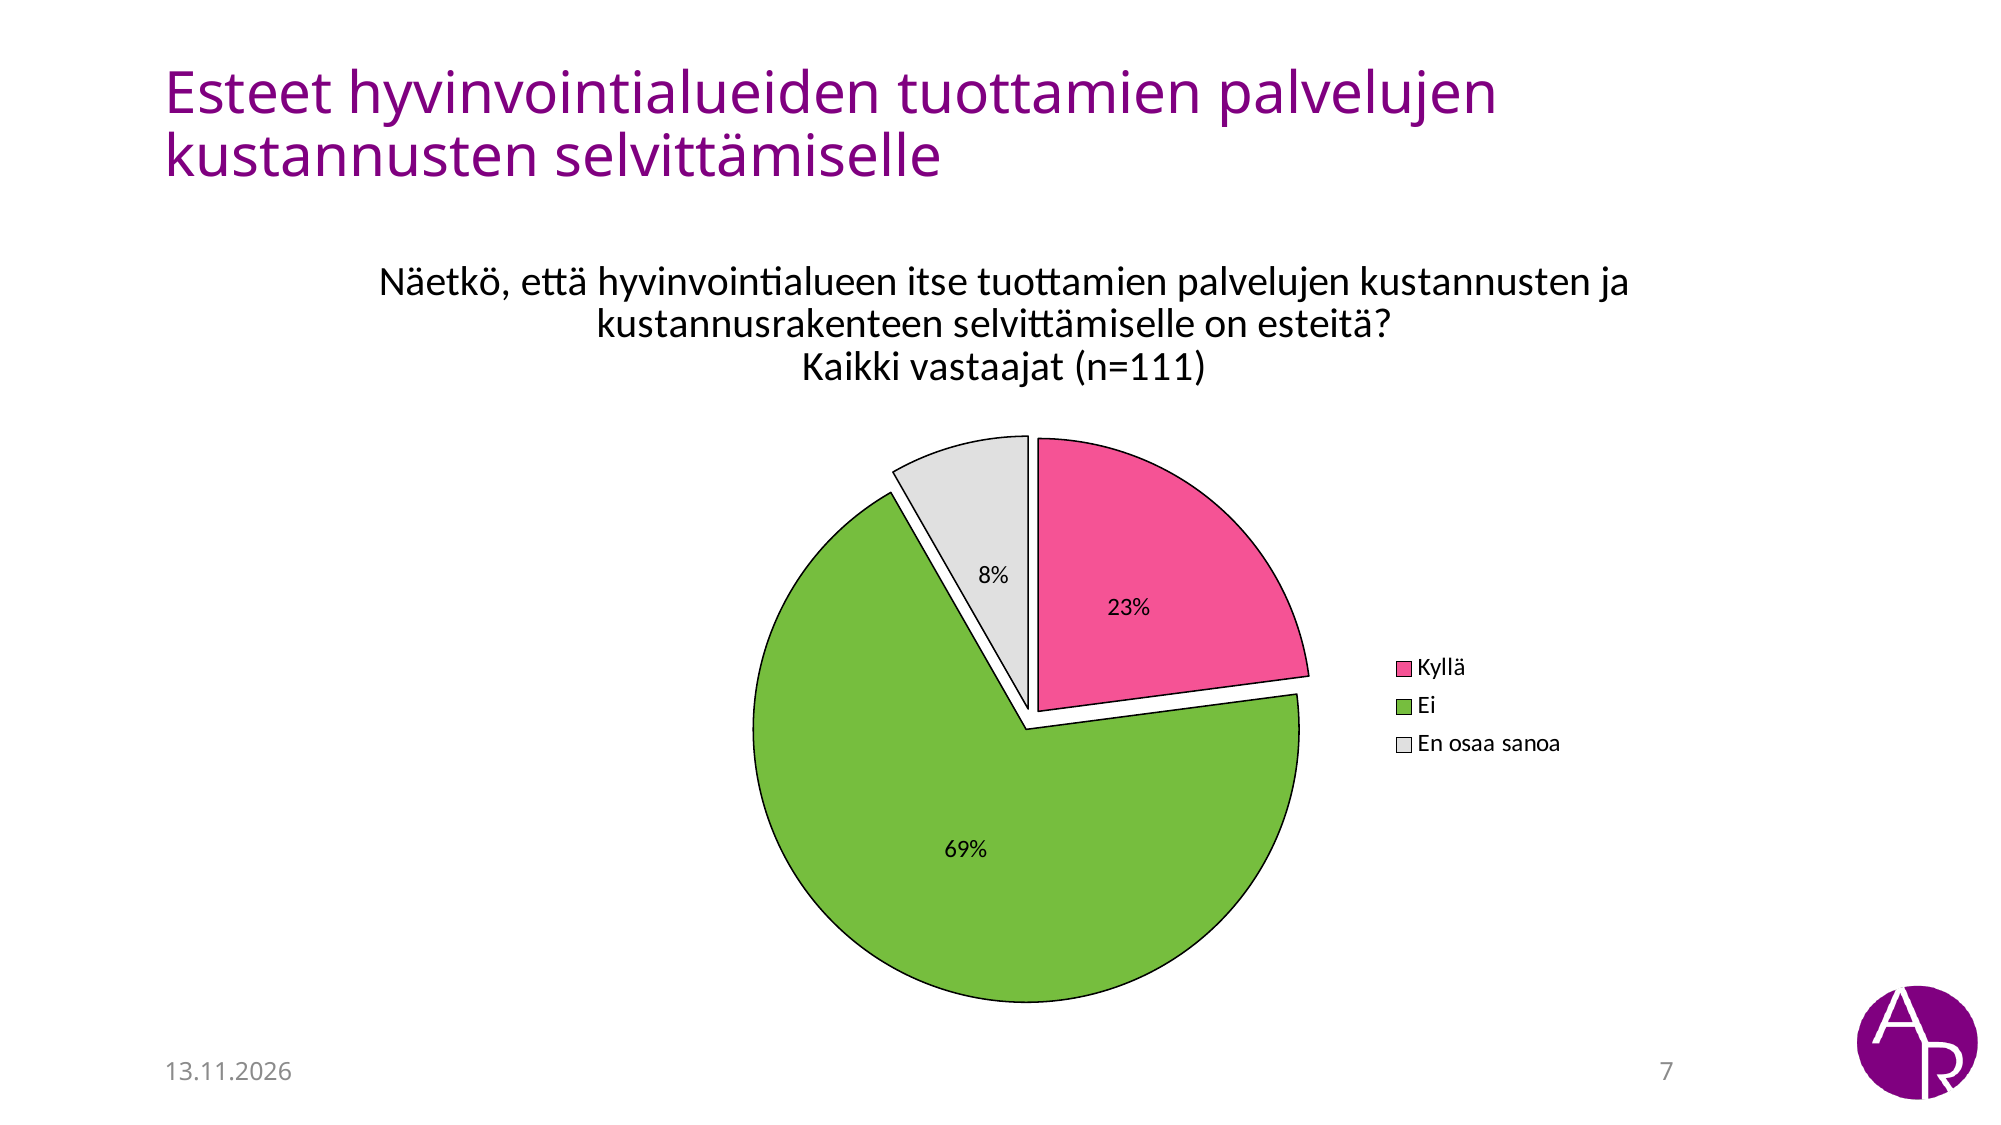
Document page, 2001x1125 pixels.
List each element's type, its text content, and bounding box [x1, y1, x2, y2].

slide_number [149, 1042, 567, 1103]
slide_number 7 [1433, 1042, 1900, 1103]
title Esteet hyvinvointialueiden tuottamien palvelujen kustannusten selvittämiselle [149, 34, 1900, 197]
picture [1831, 961, 2001, 1123]
chart [124, 226, 1876, 1013]
